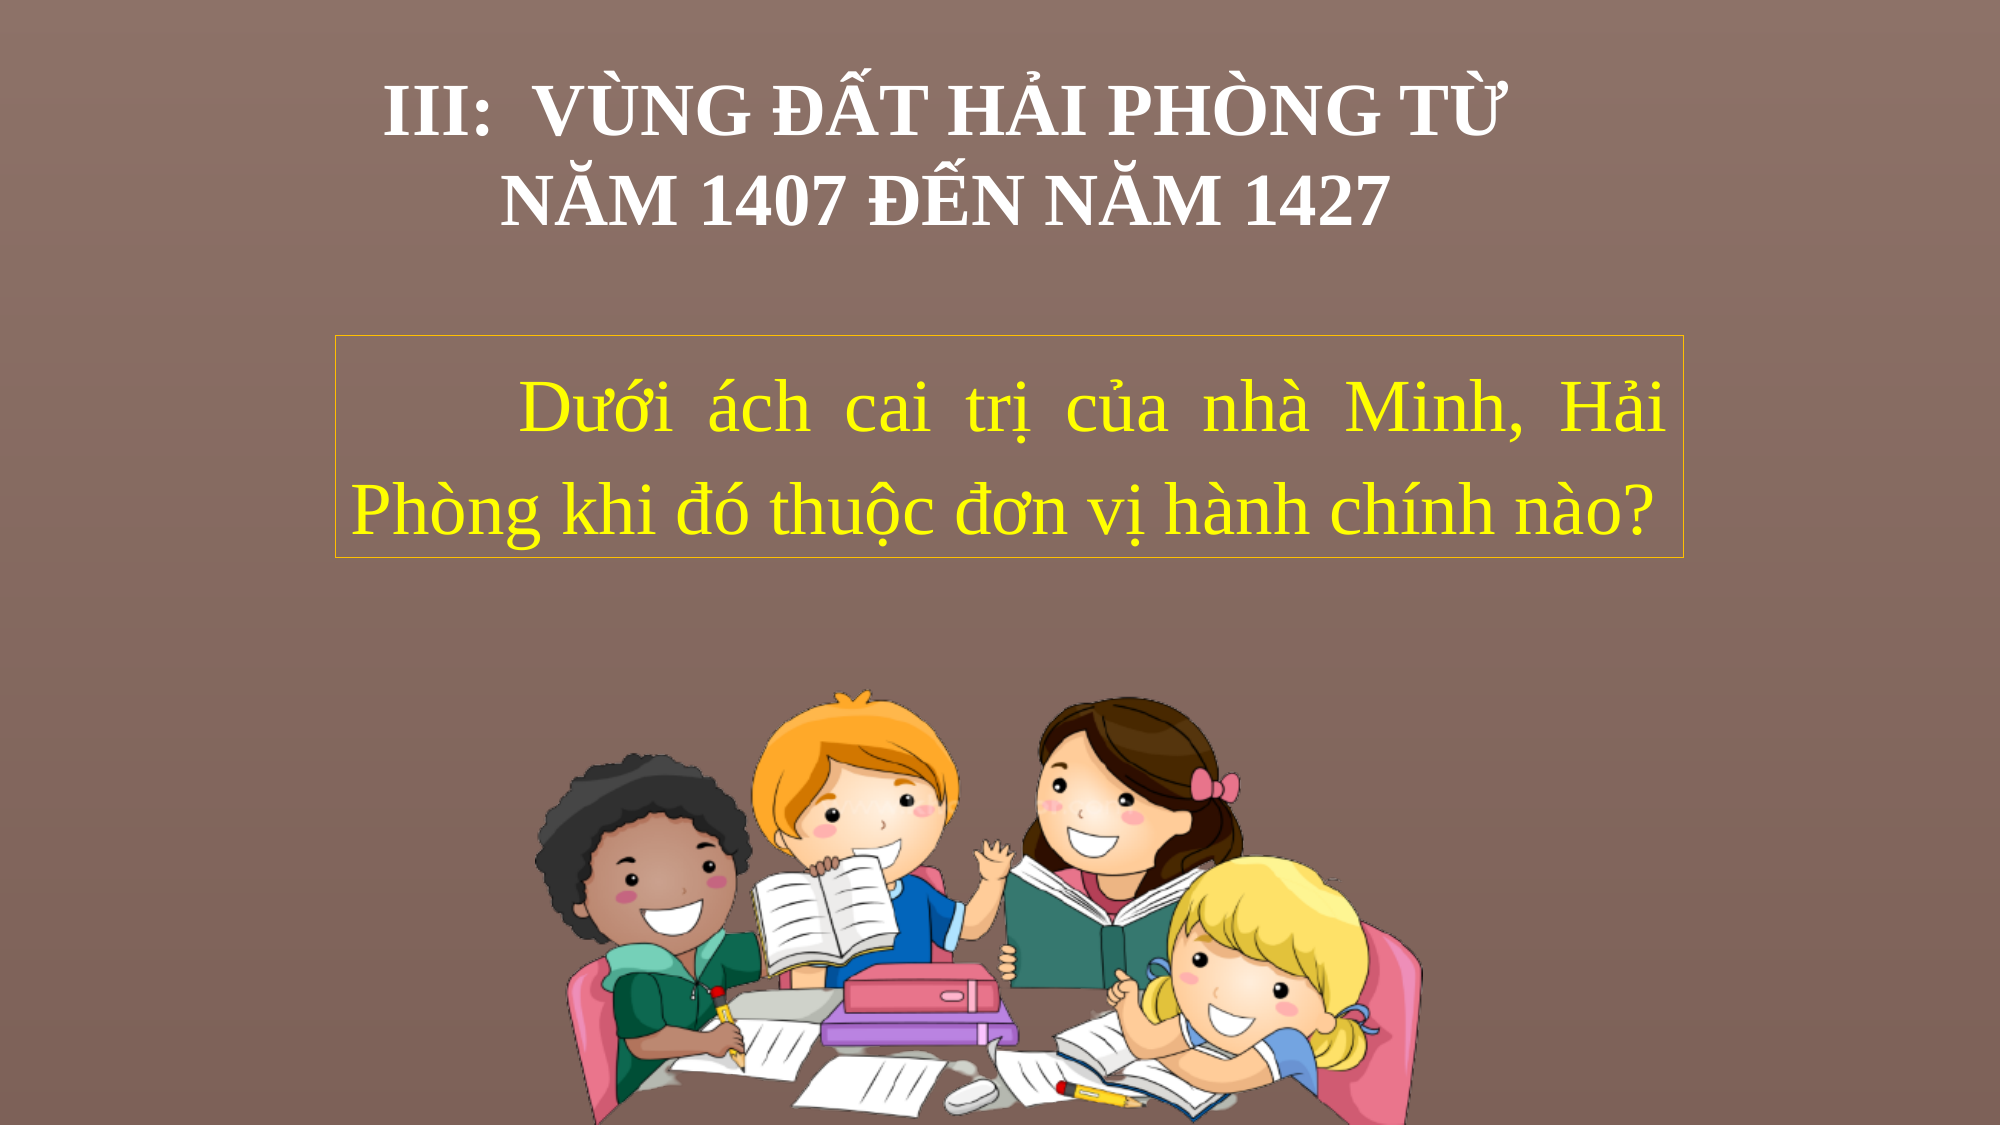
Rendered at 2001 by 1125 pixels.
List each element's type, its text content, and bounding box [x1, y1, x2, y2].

text_box Dưới ách cai trị của nhà Minh, Hải Phòng khi đó thuộc đơn vị hành chính nào? [335, 335, 1684, 558]
text_box III: VÙNG ĐẤT HẢI PHÒNG TỪ NĂM 1407 ĐẾN NĂM 1427 [276, 53, 1617, 248]
picture [535, 487, 1423, 1125]
